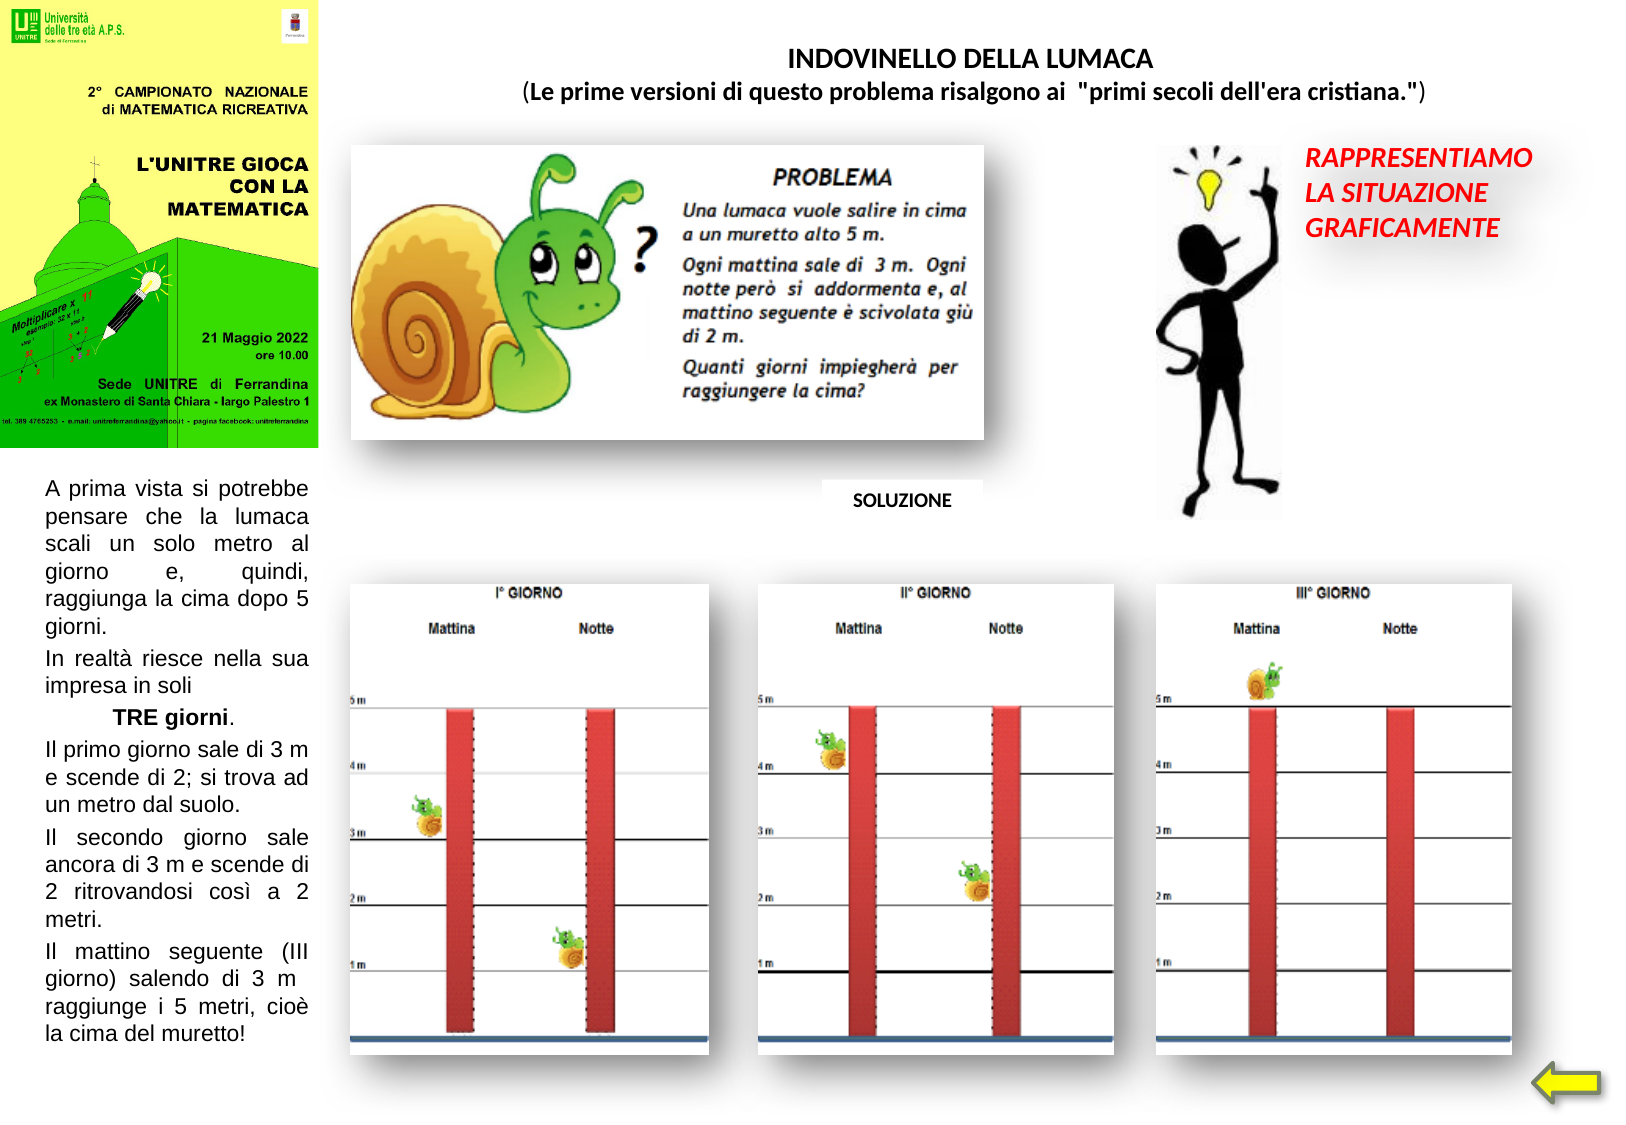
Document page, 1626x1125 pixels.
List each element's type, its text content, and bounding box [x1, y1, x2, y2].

text_box RAPPRESENTIAMO LA SITUAZIONE GRAFICAMENTE [1290, 131, 1560, 251]
picture [1156, 584, 1512, 1055]
picture [1156, 145, 1282, 521]
picture [350, 584, 710, 1055]
picture [351, 145, 984, 441]
list A prima vista si potrebbe pensare che la lumaca scali un solo metro al giorno e, quindi, raggiunga la cima dopo 5 giorni. In realtà riesce nella sua impresa in soli TRE giorni. Il primo giorno sale di 3 m e scende di 2; si trova ad un metro dal suolo. Il secondo giorno sale ancora di 3 m e scende di 2 ritrovandosi così a 2 metri. Il mattino seguente (III giorno) salendo di 3 m raggiunge i 5 metri, cioè la cima del muretto! [30, 466, 325, 1074]
text_box SOLUZIONE [822, 479, 983, 520]
picture [0, 0, 319, 448]
title INDOVINELLO DELLA LUMACA (Le prime versioni di questo problema risalgono ai "primi secoli dell'era cristiana.") [349, 30, 1599, 114]
picture [758, 584, 1114, 1055]
text_box [1537, 1070, 1602, 1105]
